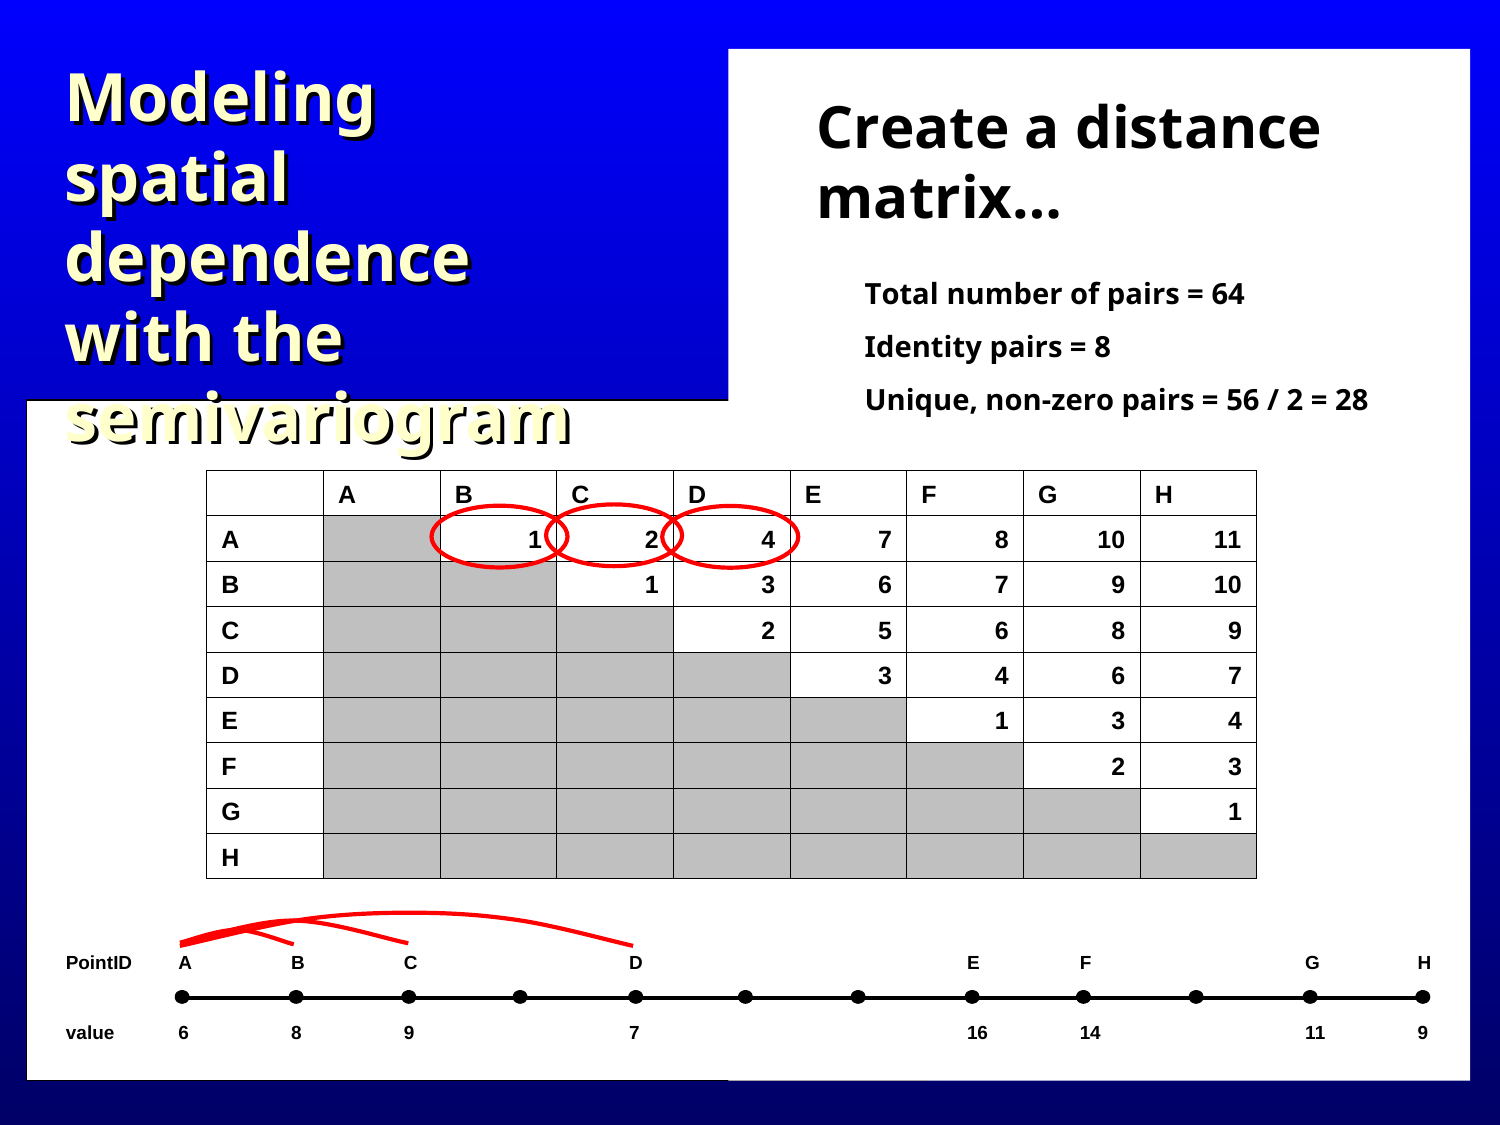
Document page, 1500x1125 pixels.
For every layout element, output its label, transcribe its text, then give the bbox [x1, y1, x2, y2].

picture [61, 950, 1454, 1047]
table_cell [799, 743, 906, 788]
table_cell 10 [1024, 516, 1140, 561]
table_cell 1 [907, 698, 1023, 742]
table_header H [1141, 471, 1256, 515]
table_cell 2 [1024, 743, 1140, 788]
table_header F [907, 471, 1023, 515]
table_cell [907, 834, 1023, 878]
table_header C [557, 471, 673, 505]
table_header E [791, 471, 906, 515]
table_cell [1141, 834, 1256, 878]
text_box [26, 399, 728, 1081]
text_box [728, 48, 1471, 1081]
table_header A [324, 471, 440, 505]
table_cell 7 [907, 562, 1023, 606]
table_cell 3 [1141, 743, 1256, 788]
table_cell [907, 789, 1023, 833]
text_box Create a distance matrix… [801, 82, 1359, 238]
table_header D [674, 471, 790, 505]
table_header B [441, 471, 556, 505]
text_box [179, 505, 799, 946]
table_cell 9 [1141, 607, 1256, 652]
table_cell 1 [1141, 789, 1256, 833]
table_cell 11 [1141, 516, 1256, 561]
table_cell [799, 834, 906, 878]
table_cell 8 [1024, 607, 1140, 652]
table_cell 4 [1141, 698, 1256, 742]
table_cell 9 [1024, 562, 1140, 606]
text_box Total number of pairs = 64 Identity pairs = 8 Unique, non-zero pairs = 56 / 2 = 28 [849, 267, 1436, 425]
table_cell 6 [799, 562, 906, 606]
table_cell 6 [907, 607, 1023, 652]
table_header G [1024, 471, 1140, 515]
table_cell 10 [1141, 562, 1256, 606]
table_header [207, 471, 323, 505]
table_cell 3 [799, 653, 906, 697]
table_cell 7 [1141, 653, 1256, 697]
table_cell 4 [907, 653, 1023, 697]
table_cell 8 [907, 516, 1023, 561]
text_box Modeling spatial dependence with the semivariogram [49, 47, 607, 463]
table_cell [1024, 834, 1140, 878]
table_cell [907, 743, 1023, 788]
table_cell 7 [799, 516, 906, 561]
table_cell 6 [1024, 653, 1140, 697]
table_cell 5 [799, 607, 906, 652]
table_cell [1024, 789, 1140, 833]
table_cell [799, 698, 906, 742]
table_cell 3 [1024, 698, 1140, 742]
table_cell [799, 789, 906, 833]
